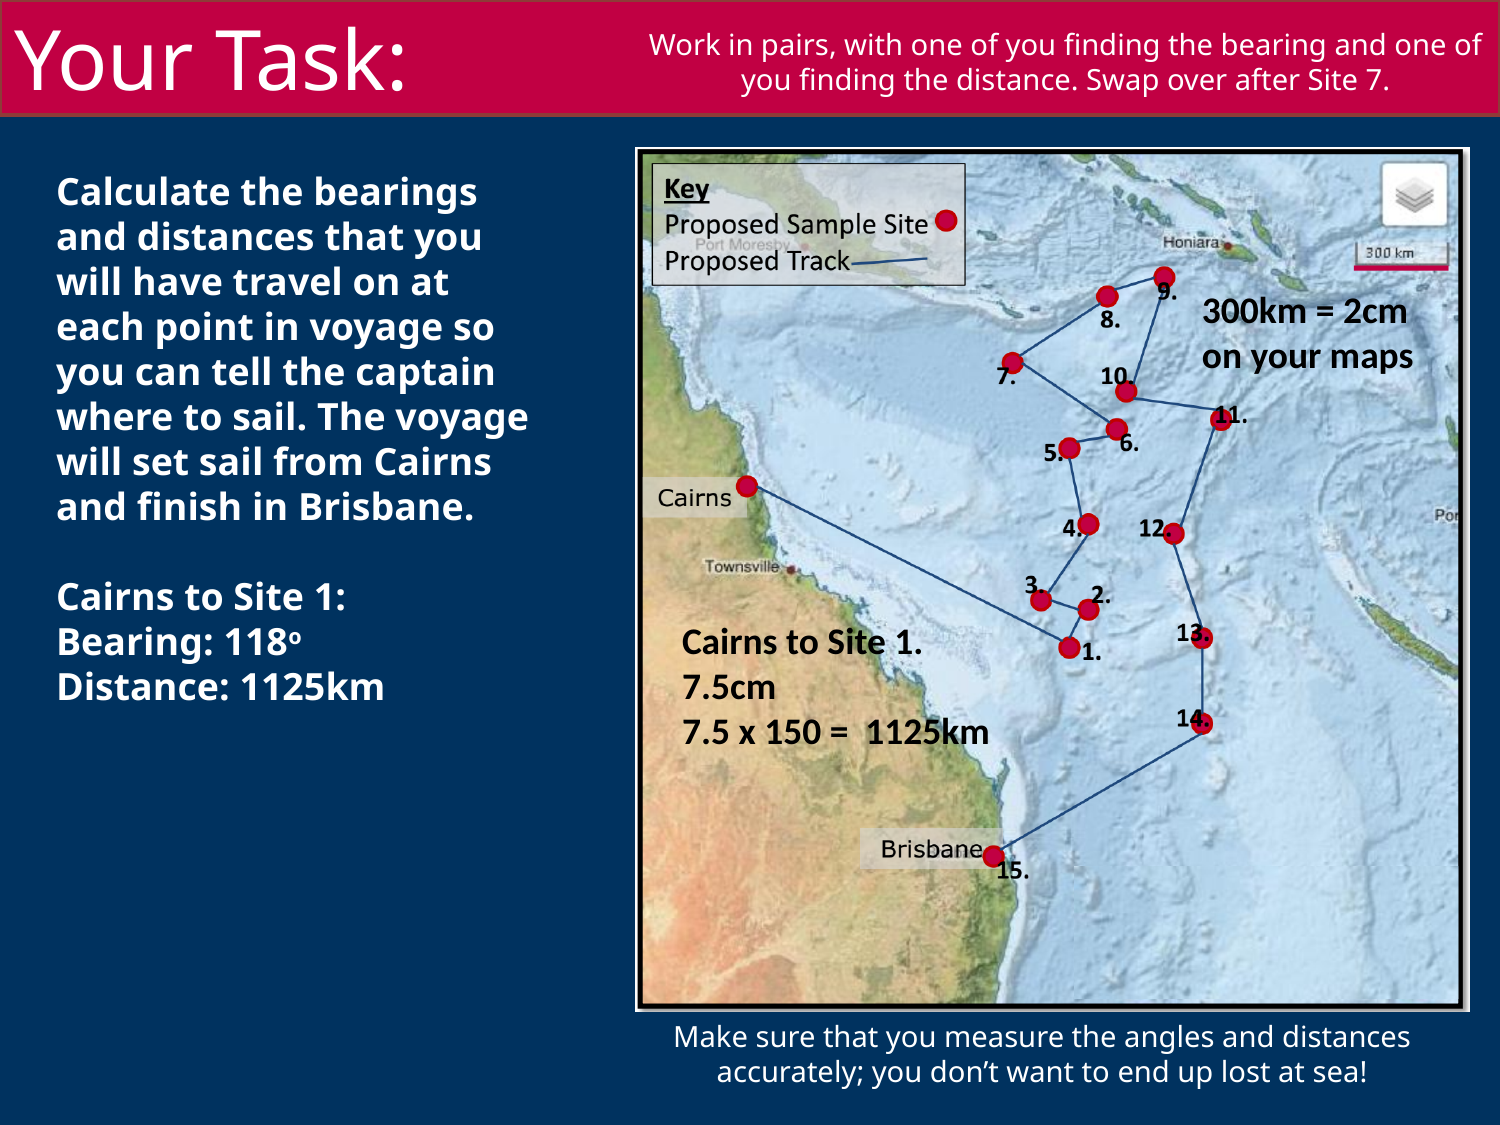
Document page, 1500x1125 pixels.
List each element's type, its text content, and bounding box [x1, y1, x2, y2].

picture [635, 147, 1471, 1012]
text_box Work in pairs, with one of you finding the bearing and one of you finding the distance. Swap over after Site 7. [631, 19, 1500, 104]
text_box Your Task: [0, 0, 1500, 117]
text_box Calculate the bearings and distances that you will have travel on at each point in voyage so you can tell the captain where to sail. The voyage will set sail from Cairns and finish in Brisbane. Cairns to Site 1: Bearing: 118o Distance: 1125km [41, 160, 550, 716]
text_box Make sure that you measure the angles and distances accurately; you don’t want to end up lost at sea! [584, 1011, 1500, 1096]
